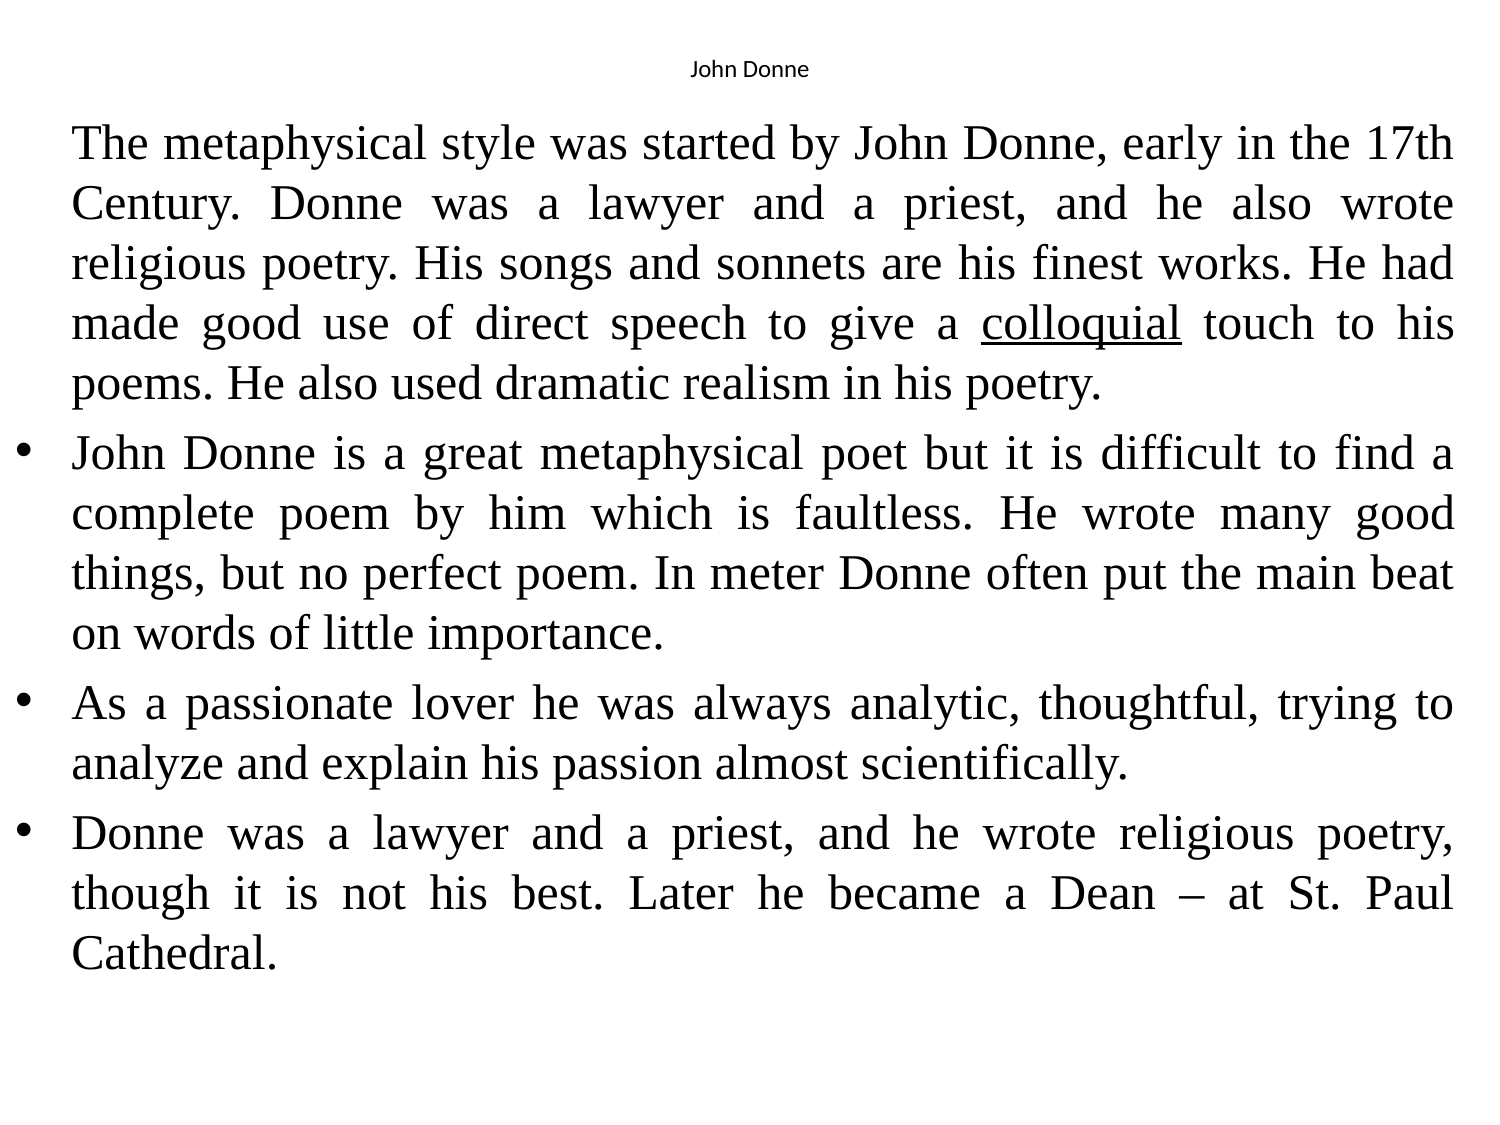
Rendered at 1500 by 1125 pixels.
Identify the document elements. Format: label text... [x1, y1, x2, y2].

title John Donne [75, 45, 1425, 90]
list The metaphysical style was started by John Donne, early in the 17th Century. Donne was a lawyer and a priest, and he also wrote religious poetry. His songs and sonnets are his finest works. He had made good use of direct speech to give a colloquial touch to his poems. He also used dramatic realism in his poetry. John Donne is a great metaphysical poet but it is difficult to find a complete poem by him which is faultless. Не wrote many good things, but no perfect poem. In meter Donne often put the main beat on words of little importance. As a passionate lover he was always analytic, thoughtful, trying to analyze and explain his passion almost scientifically. Donne was a lawyer and a priest, and he wrote religious poetry, though it is not his best. Later he became a Dean – at St. Paul Cathedral. [0, 101, 1471, 1125]
